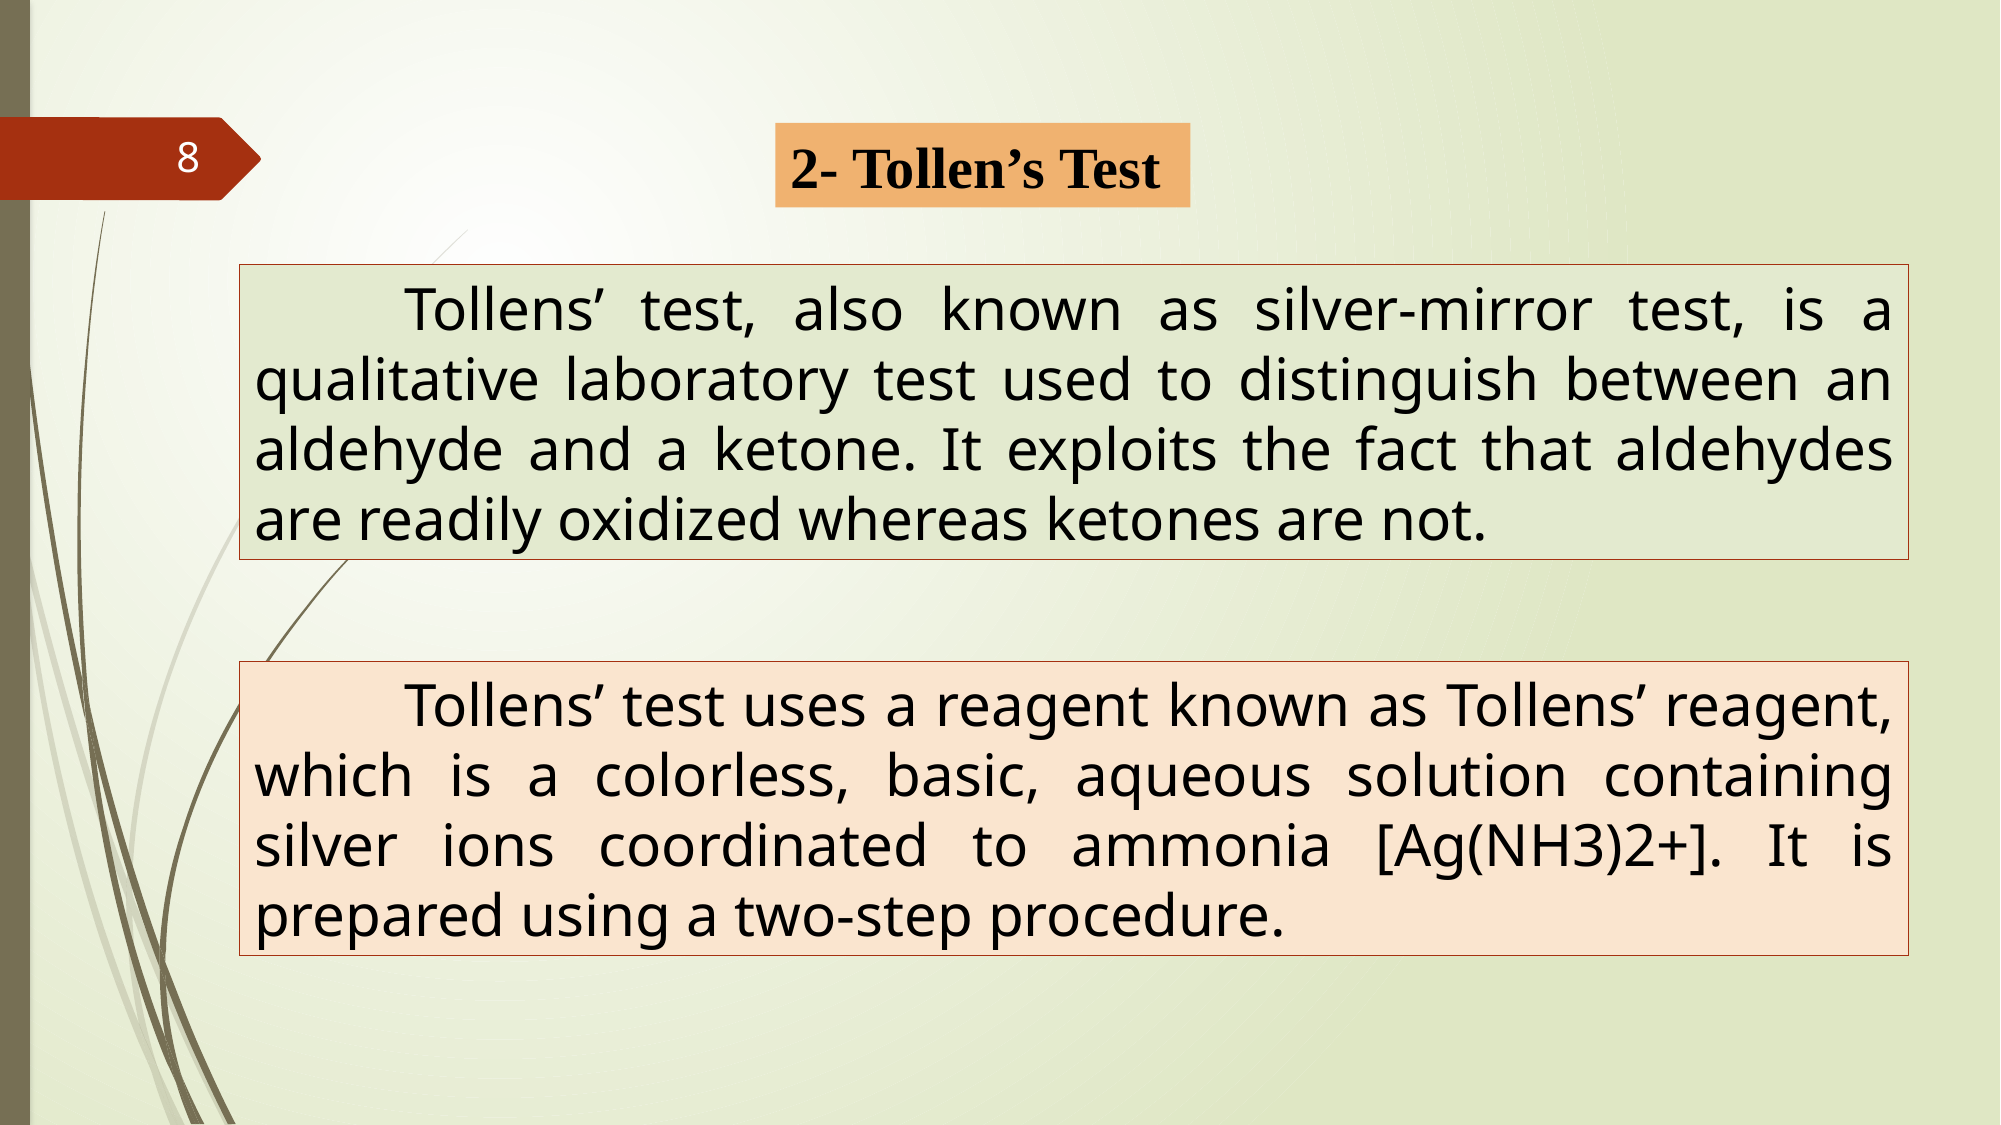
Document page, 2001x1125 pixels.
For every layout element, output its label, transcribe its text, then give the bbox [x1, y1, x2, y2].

slide_number 8 [87, 129, 216, 190]
text_box 2- Tollen’s Test [775, 122, 1191, 208]
text_box Tollens’ test, also known as silver-mirror test, is a qualitative laboratory test used to distinguish between an aldehyde and a ketone. It exploits the fact that aldehydes are readily oxidized whereas ketones are not. [239, 264, 1909, 560]
text_box Tollens’ test uses a reagent known as Tollens’ reagent, which is a colorless, basic, aqueous solution containing silver ions coordinated to ammonia [Ag(NH3)2+]. It is prepared using a two-step procedure. [239, 661, 1909, 956]
